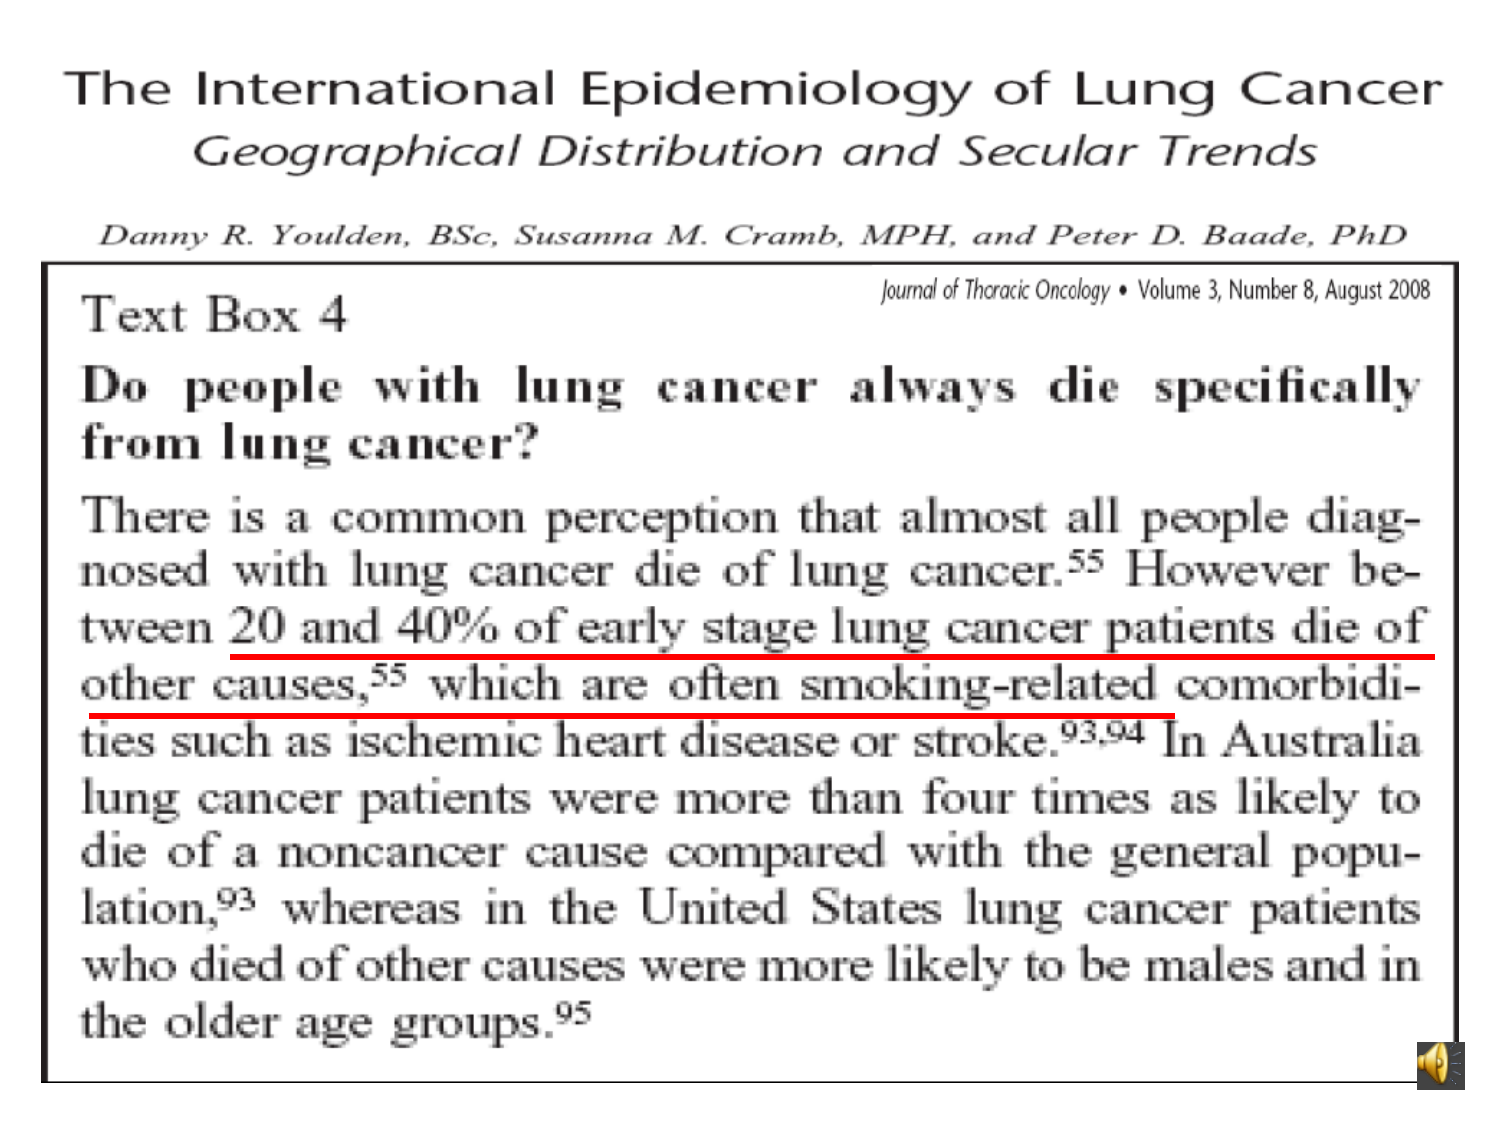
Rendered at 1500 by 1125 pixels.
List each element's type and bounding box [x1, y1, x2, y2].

list [40, 42, 1460, 1083]
picture [1415, 1040, 1467, 1092]
